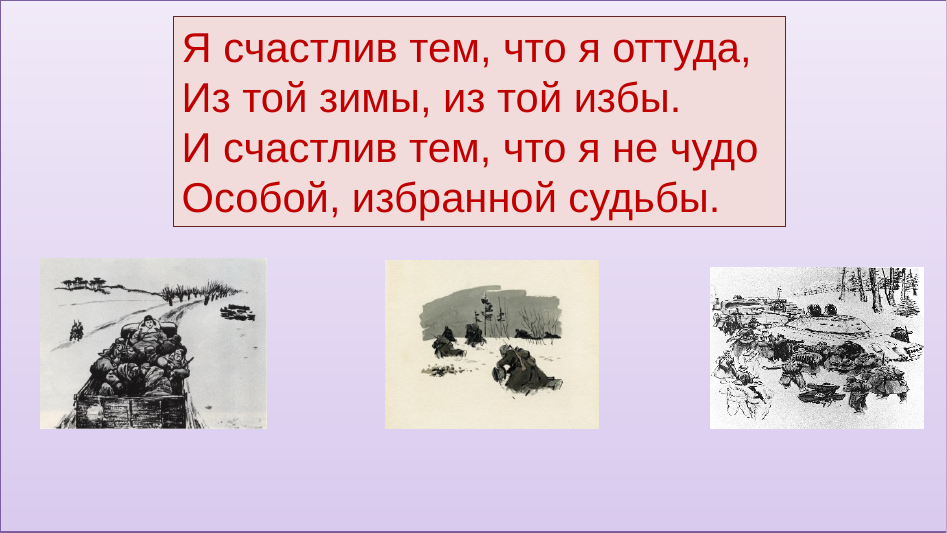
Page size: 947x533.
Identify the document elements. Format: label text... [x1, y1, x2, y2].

list Я счастлив тем, что я оттуда, Из той зимы, из той избы. И счастлив тем, что я не чудо Особой, избранной судьбы. [173, 16, 786, 227]
picture [710, 267, 924, 429]
picture [39, 258, 268, 429]
text_box [0, 0, 947, 533]
picture [385, 260, 599, 429]
